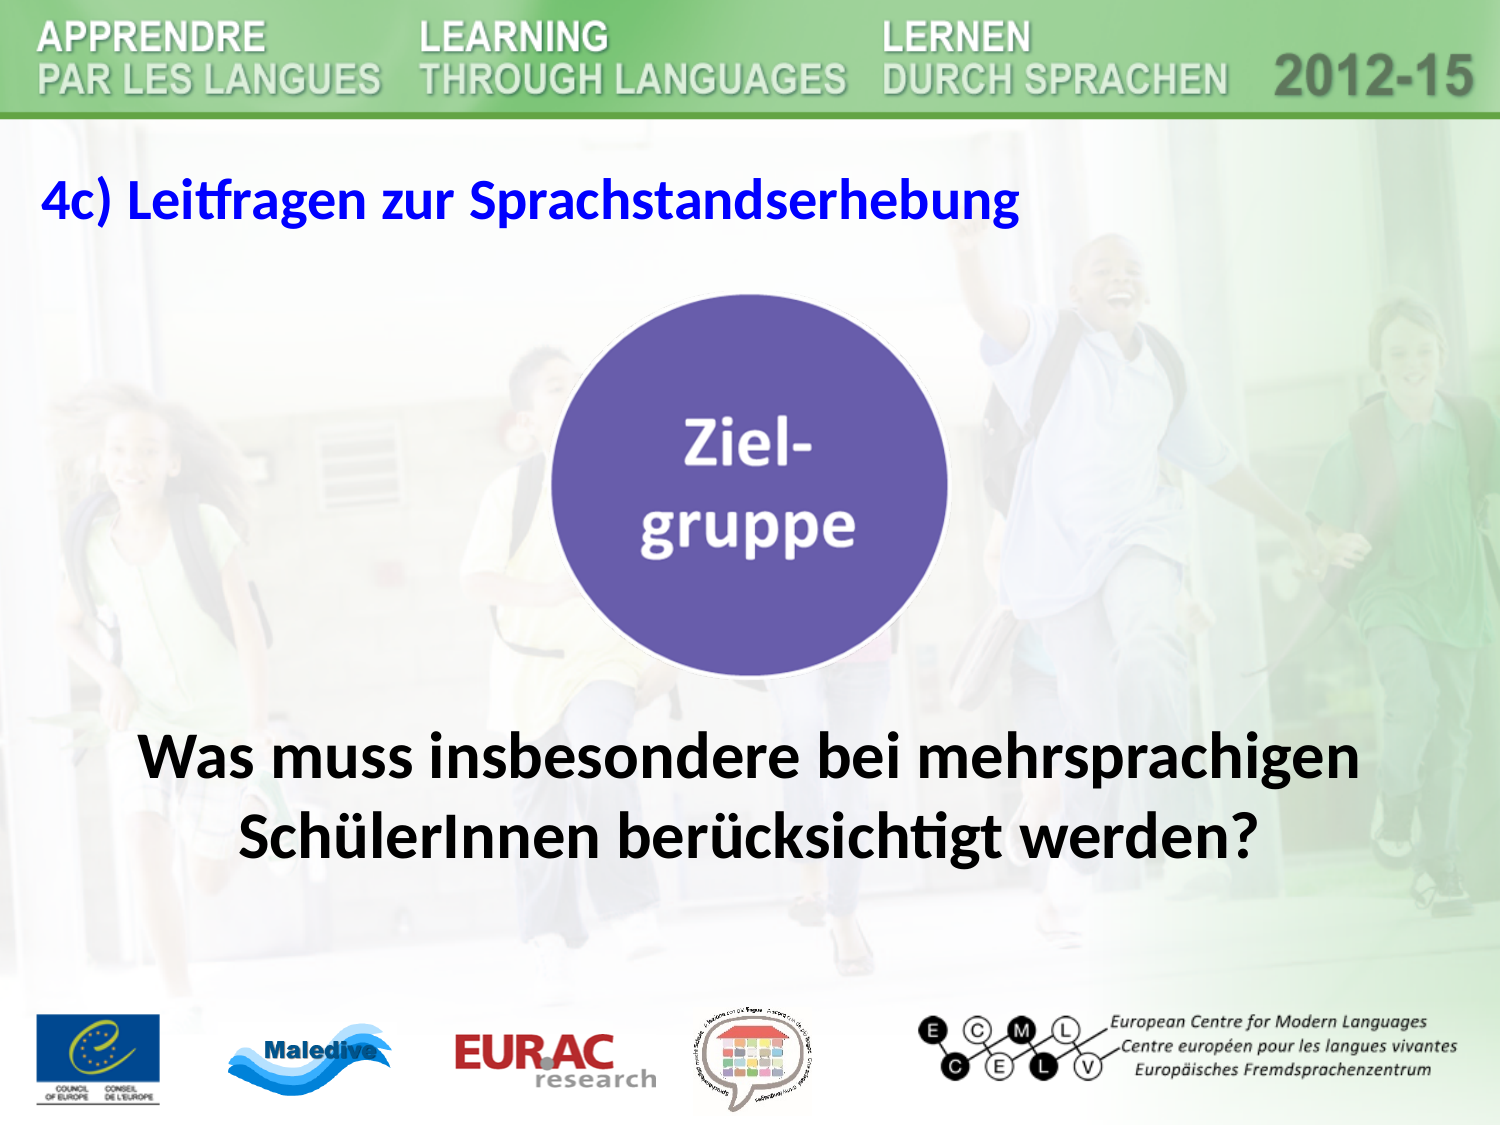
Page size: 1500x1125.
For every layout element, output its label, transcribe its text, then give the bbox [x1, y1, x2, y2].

text_box Was muss insbesondere bei mehrsprachigen SchülerInnen berücksichtigt werden? [74, 704, 1425, 882]
picture [0, 268, 1500, 1125]
picture [0, 0, 1500, 125]
title 4c) Leitfragen zur Sprachstandserhebung [0, 125, 1500, 268]
